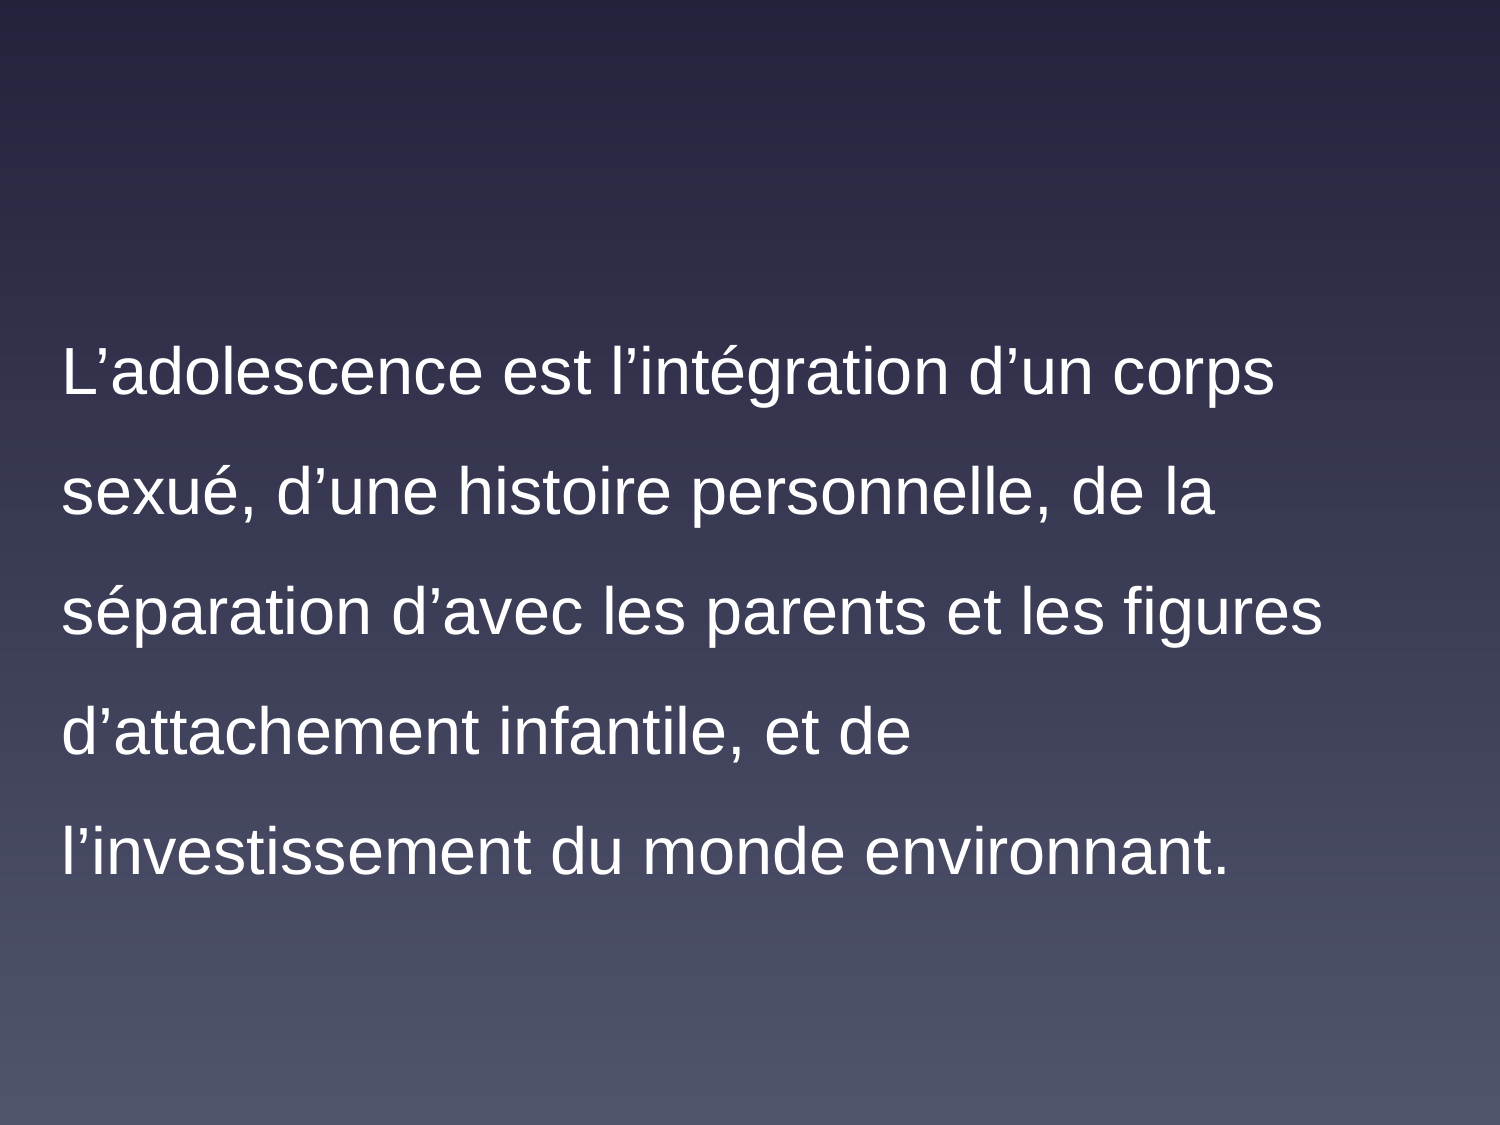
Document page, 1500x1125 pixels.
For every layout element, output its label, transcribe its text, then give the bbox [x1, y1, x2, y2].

list L’adolescence est l’intégration d’un corps sexué, d’une histoire personnelle, de la séparation d’avec les parents et les figures d’attachement infantile, et de l’investissement du monde environnant. [46, 398, 1397, 777]
